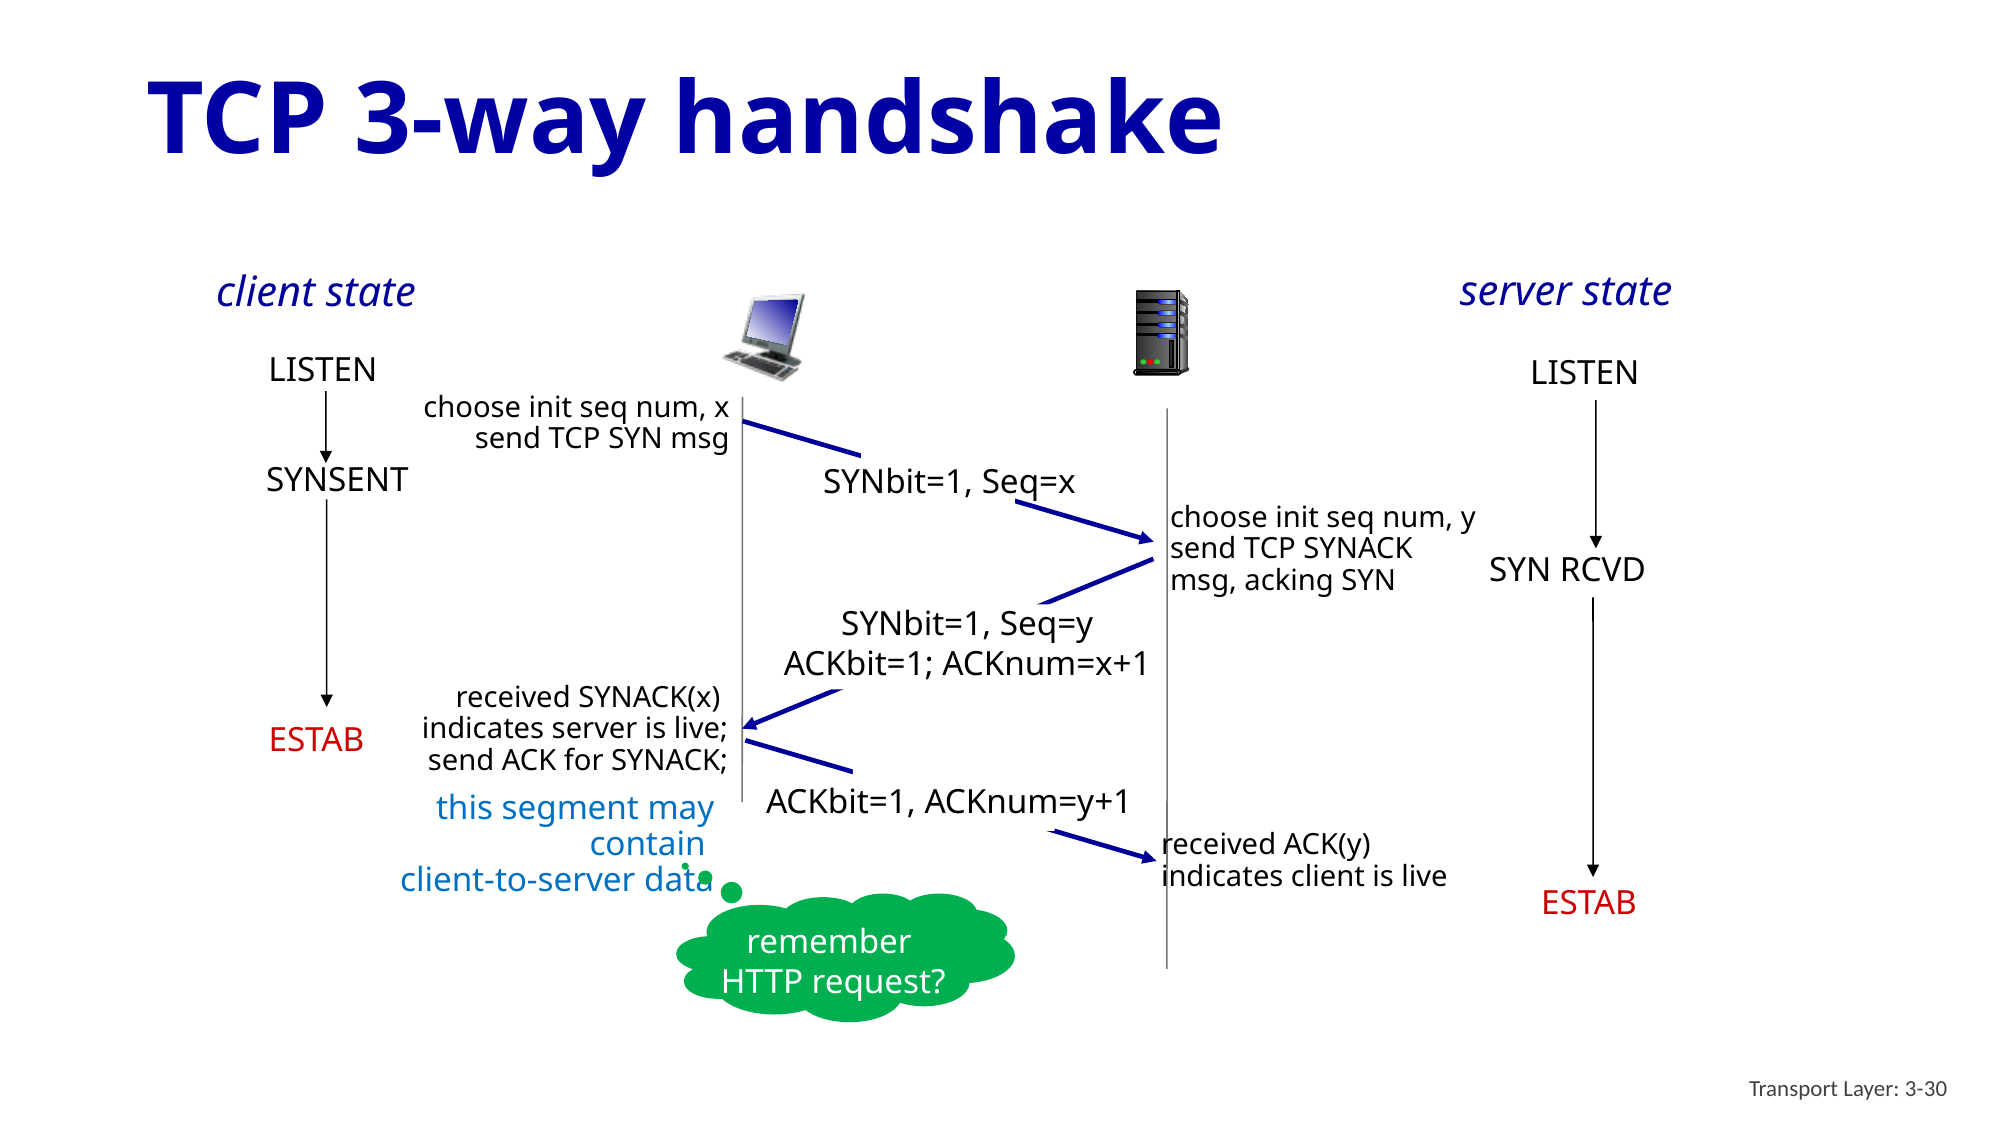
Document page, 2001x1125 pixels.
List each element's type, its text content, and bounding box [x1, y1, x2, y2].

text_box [1475, 400, 1660, 596]
text_box [1586, 597, 1600, 878]
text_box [741, 494, 1484, 729]
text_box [253, 499, 380, 766]
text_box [416, 399, 1154, 542]
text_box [199, 256, 1691, 399]
text_box remember HTTP request? [676, 901, 1015, 1023]
text_box ESTAB [1526, 873, 1652, 929]
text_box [411, 674, 1456, 901]
text_box this segment may contain client-to-server data [306, 783, 730, 907]
slide_number Transport Layer: 3-30 [1512, 1056, 1963, 1117]
title TCP 3-way handshake [131, 47, 2000, 195]
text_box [252, 399, 422, 506]
